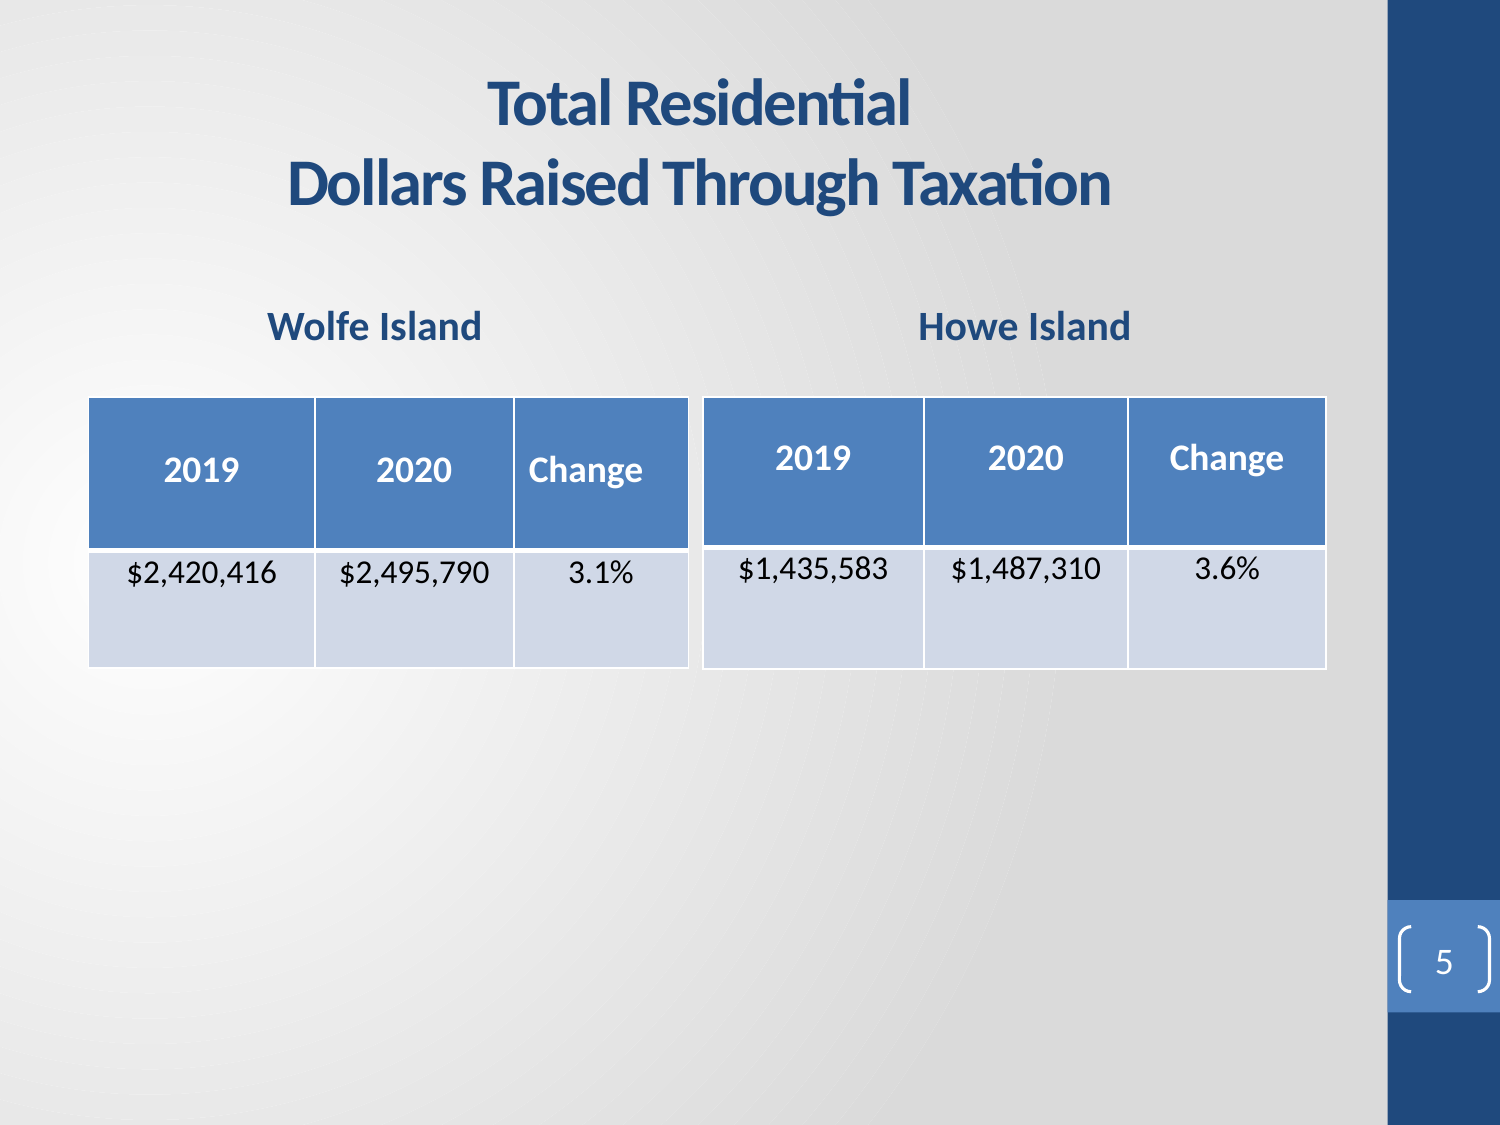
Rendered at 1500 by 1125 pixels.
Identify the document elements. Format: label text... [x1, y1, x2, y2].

list Howe Island [725, 251, 1325, 357]
title Total Residential Dollars Raised Through Taxation [75, 45, 1325, 233]
list Wolfe Island [75, 251, 675, 357]
table_header 2019 [89, 398, 314, 548]
table_header 2019 [704, 398, 923, 545]
slide_number 5 [1397, 925, 1492, 994]
table_header Change [1129, 398, 1325, 545]
table_header Change [515, 398, 688, 548]
table_cell $1,435,583 [704, 550, 923, 668]
table_cell $2,495,790 [316, 553, 513, 667]
table_header 2020 [925, 398, 1127, 545]
table_cell 3.1% [515, 553, 688, 667]
table_cell $1,487,310 [925, 550, 1127, 668]
table_cell $2,420,416 [89, 553, 314, 667]
table_cell 3.6% [1129, 550, 1325, 668]
table_header 2020 [316, 398, 513, 548]
